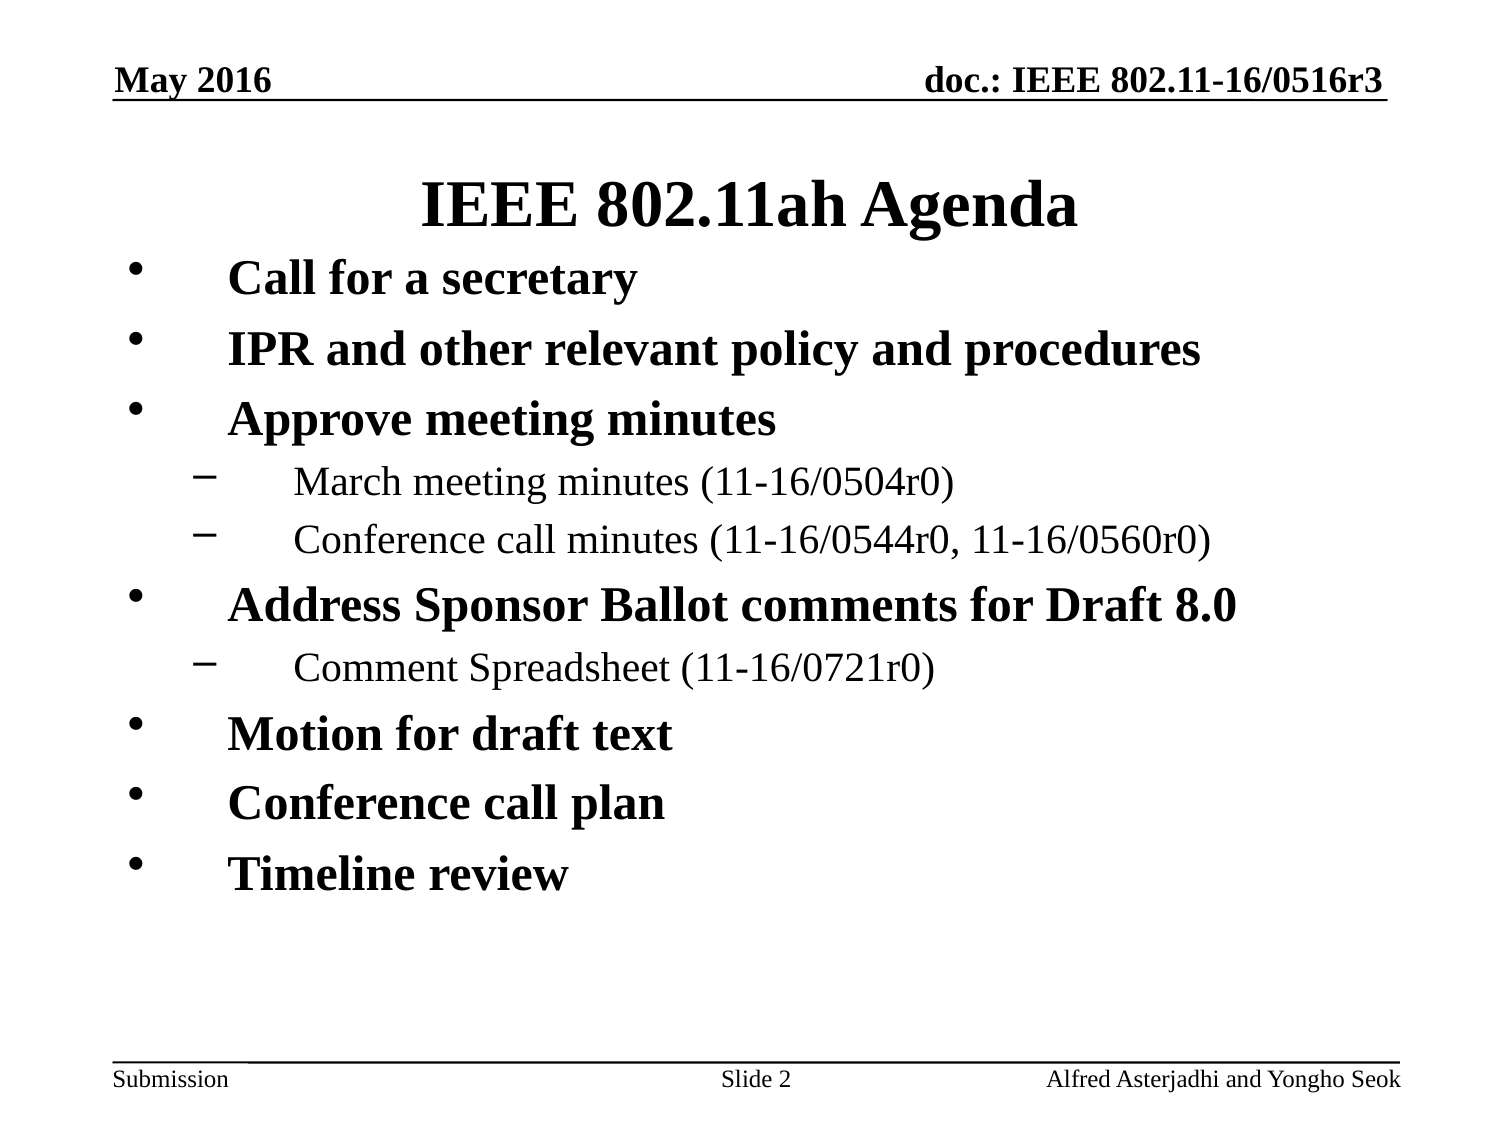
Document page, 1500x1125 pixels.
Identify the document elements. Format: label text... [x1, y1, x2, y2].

title IEEE 802.11ah Agenda [112, 112, 1388, 237]
list Call for a secretary IPR and other relevant policy and procedures Approve meeting minutes March meeting minutes (11-16/0504r0) Conference call minutes (11-16/0544r0, 11-16/0560r0) Address Sponsor Ballot comments for Draft 8.0 Comment Spreadsheet (11-16/0721r0) Motion for draft text Conference call plan Timeline review [112, 237, 1388, 1026]
footer Alfred Asterjadhi and Yongho Seok [1041, 1061, 1402, 1093]
slide_number Slide 2 [712, 1061, 800, 1093]
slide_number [114, 54, 274, 101]
